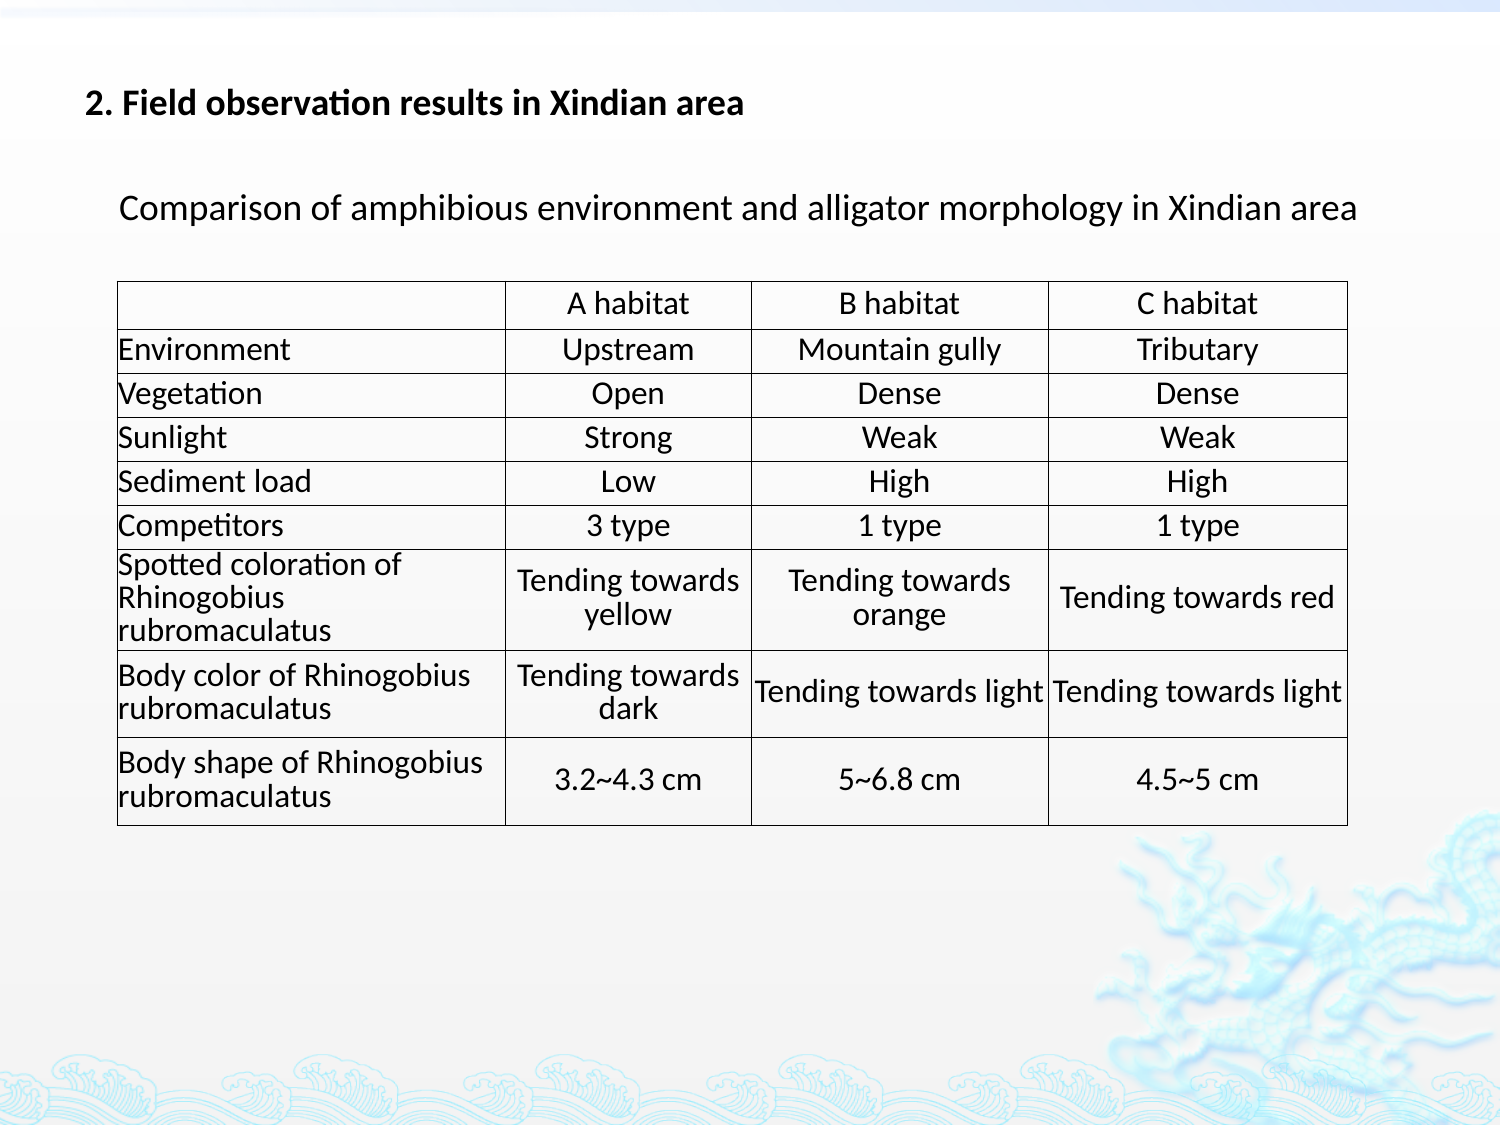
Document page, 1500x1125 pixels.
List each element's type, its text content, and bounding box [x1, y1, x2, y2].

table_cell High [1049, 462, 1347, 505]
table_cell Sediment load [118, 462, 505, 505]
table_cell 1 type [1049, 506, 1347, 549]
table_cell Environment [118, 330, 505, 373]
table_cell 4.5~5 cm [1049, 738, 1347, 825]
table_cell Tending towards light [752, 651, 1048, 737]
table_cell Tending towards yellow [506, 550, 751, 650]
table_cell Tending towards orange [752, 550, 1048, 650]
list 2. Field observation results in Xindian area Comparison of amphibious environment and alligator morphology in Xindian area [70, 70, 1421, 813]
table_cell Tributary [1049, 330, 1347, 373]
table_cell Sunlight [118, 418, 505, 461]
table_cell Mountain gully [752, 330, 1048, 373]
table_cell Spotted coloration of Rhinogobius rubromaculatus [118, 550, 505, 650]
table_cell 5~6.8 cm [752, 738, 1048, 825]
table_cell Low [506, 462, 751, 505]
table_cell Dense [1049, 374, 1347, 417]
table_cell Body shape of Rhinogobius rubromaculatus [118, 738, 505, 825]
table_cell Weak [752, 418, 1048, 461]
table_cell Body color of Rhinogobius rubromaculatus [118, 651, 505, 737]
table_cell 3 type [506, 506, 751, 549]
table_cell Open [506, 374, 751, 417]
table_cell 3.2~4.3 cm [506, 738, 751, 825]
table_cell Strong [506, 418, 751, 461]
table_header A habitat [506, 282, 751, 329]
table_header C habitat [1049, 282, 1347, 329]
table_cell Weak [1049, 418, 1347, 461]
table_cell Vegetation [118, 374, 505, 417]
table_cell Dense [752, 374, 1048, 417]
table_header [118, 282, 505, 329]
table_header B habitat [752, 282, 1048, 329]
table_cell High [752, 462, 1048, 505]
table_cell Tending towards red [1049, 550, 1347, 650]
table_cell Tending towards light [1049, 651, 1347, 737]
table_cell 1 type [752, 506, 1048, 549]
table_cell Competitors [118, 506, 505, 549]
table_cell Upstream [506, 330, 751, 373]
table_cell Tending towards dark [506, 651, 751, 737]
